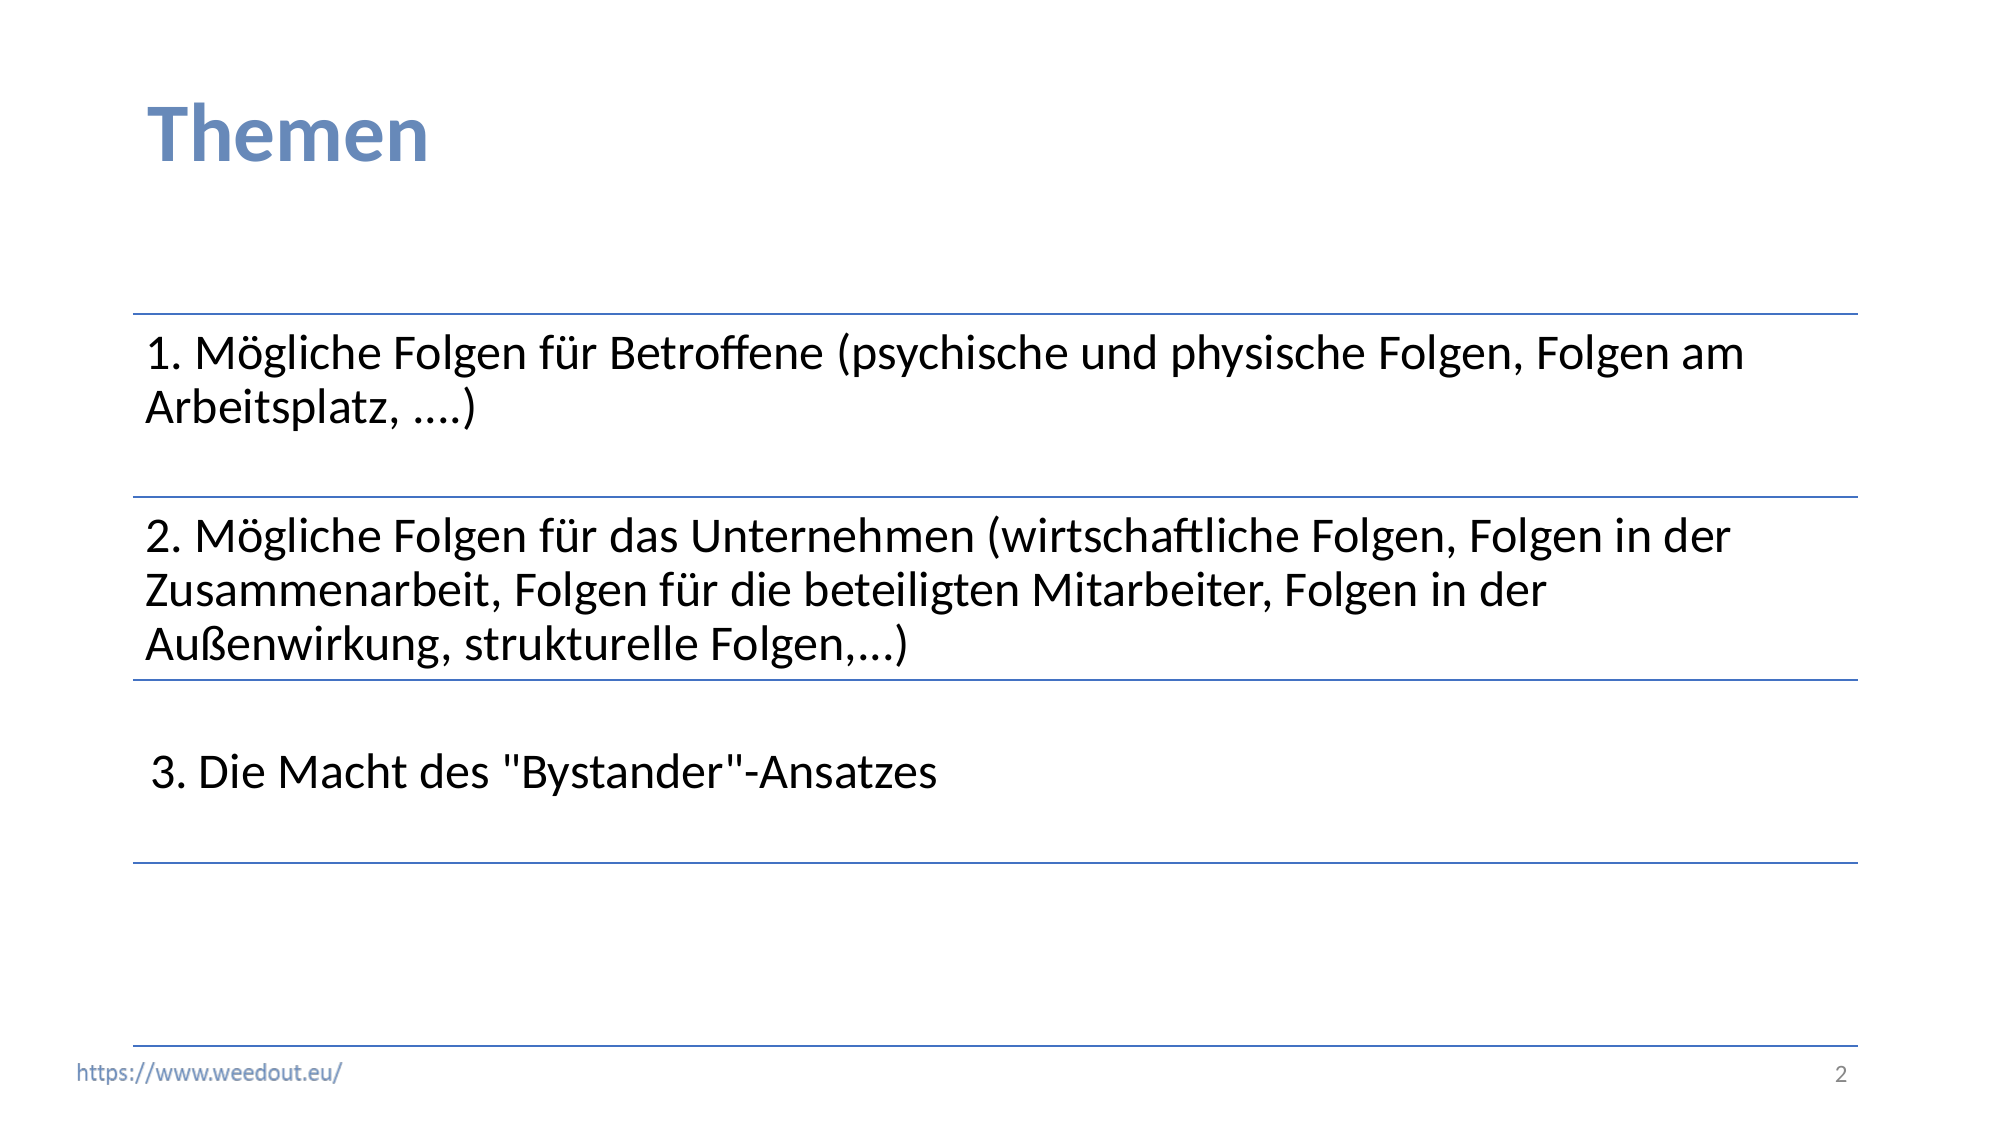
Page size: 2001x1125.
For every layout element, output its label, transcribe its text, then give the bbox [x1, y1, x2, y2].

title Themen [132, 82, 1858, 300]
picture [60, 1049, 511, 1103]
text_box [132, 313, 1863, 1125]
